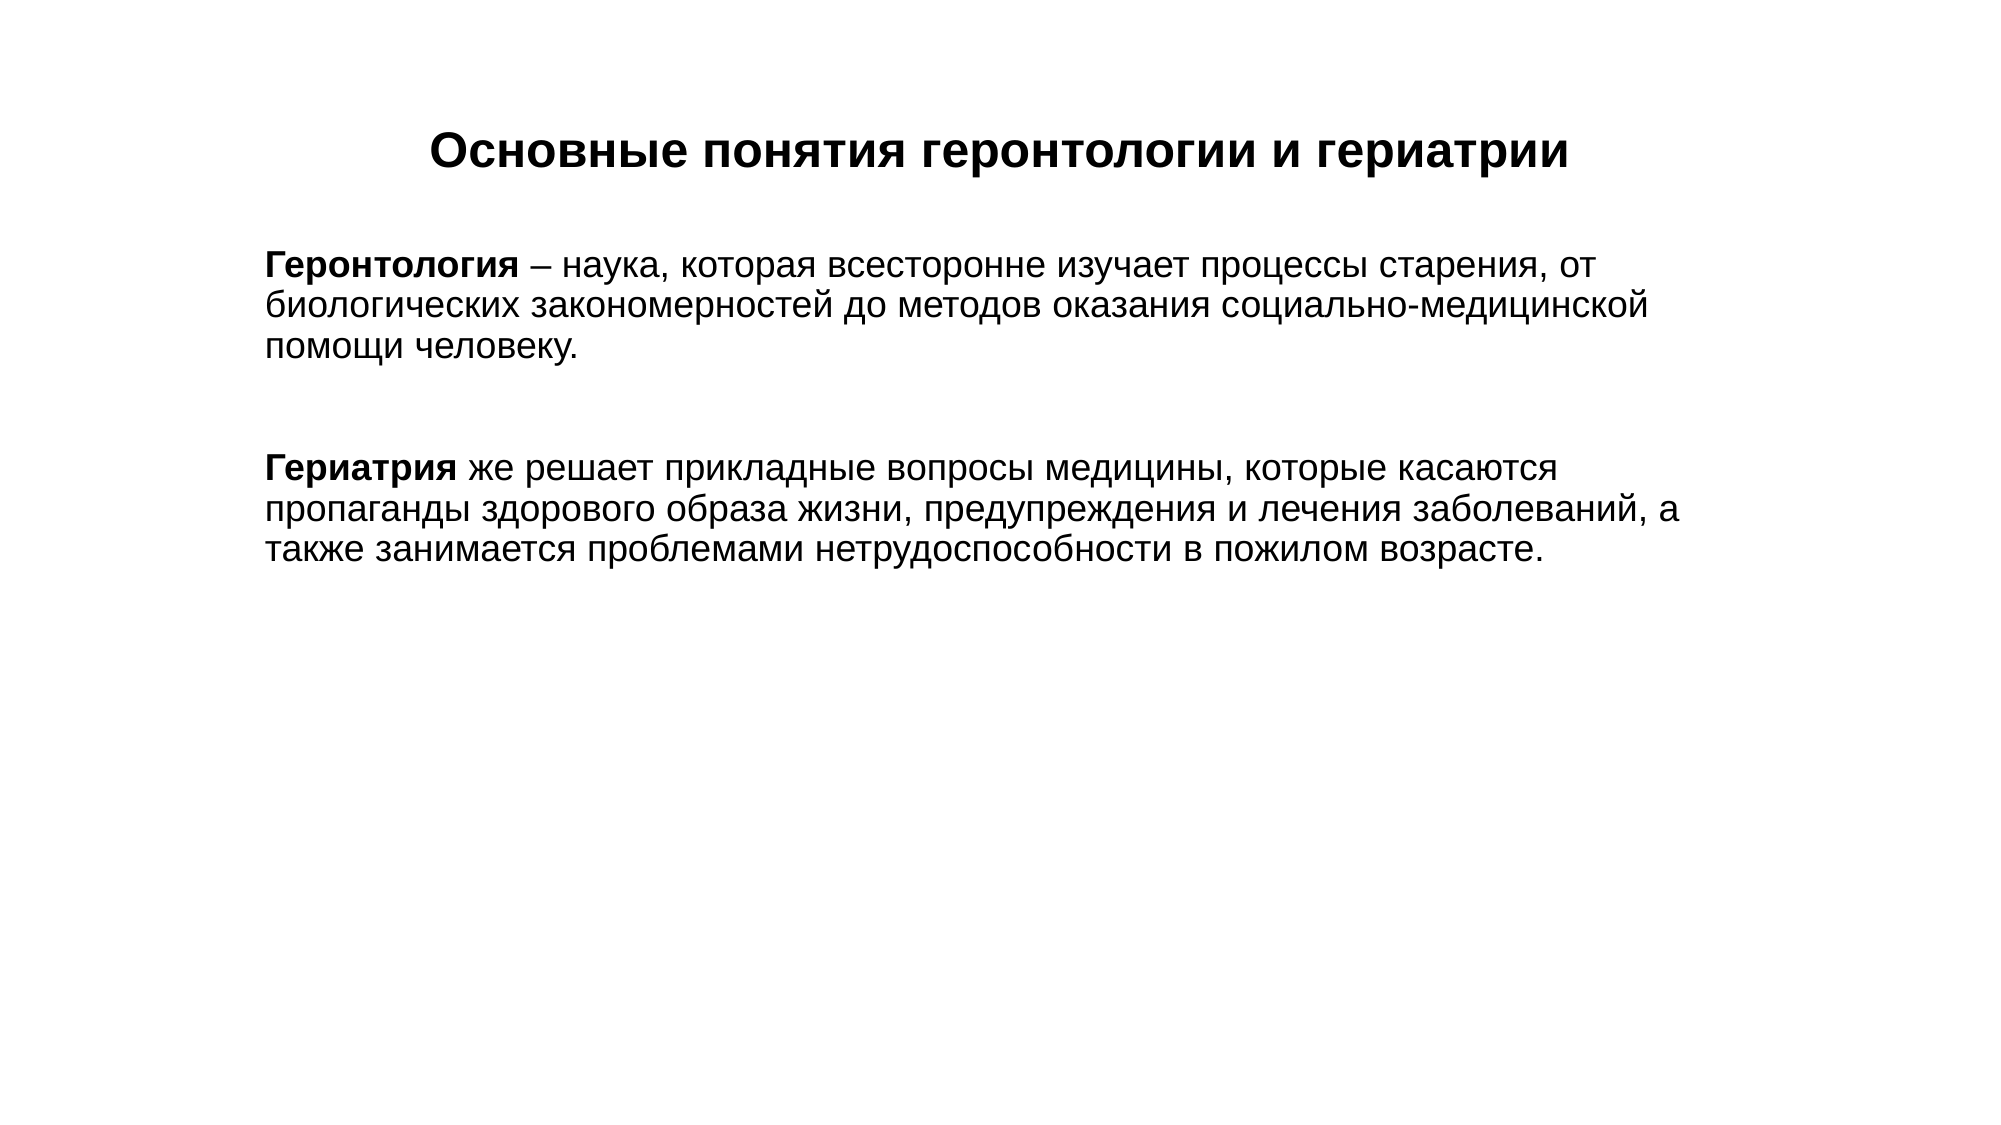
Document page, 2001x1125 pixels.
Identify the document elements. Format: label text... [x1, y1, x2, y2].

title Основные понятия геронтологии и гериатрии [249, 109, 1750, 186]
subtitle Геронтология – наука, которая всесторонне изучает процессы старения, от биологических закономерностей до методов оказания социально-медицинской помощи человеку. Гериатрия же решает прикладные вопросы медицины, которые касаются пропаганды здорового образа жизни, предупреждения и лечения заболеваний, а также занимается проблемами нетрудоспособности в пожилом возрасте. [249, 237, 1750, 863]
